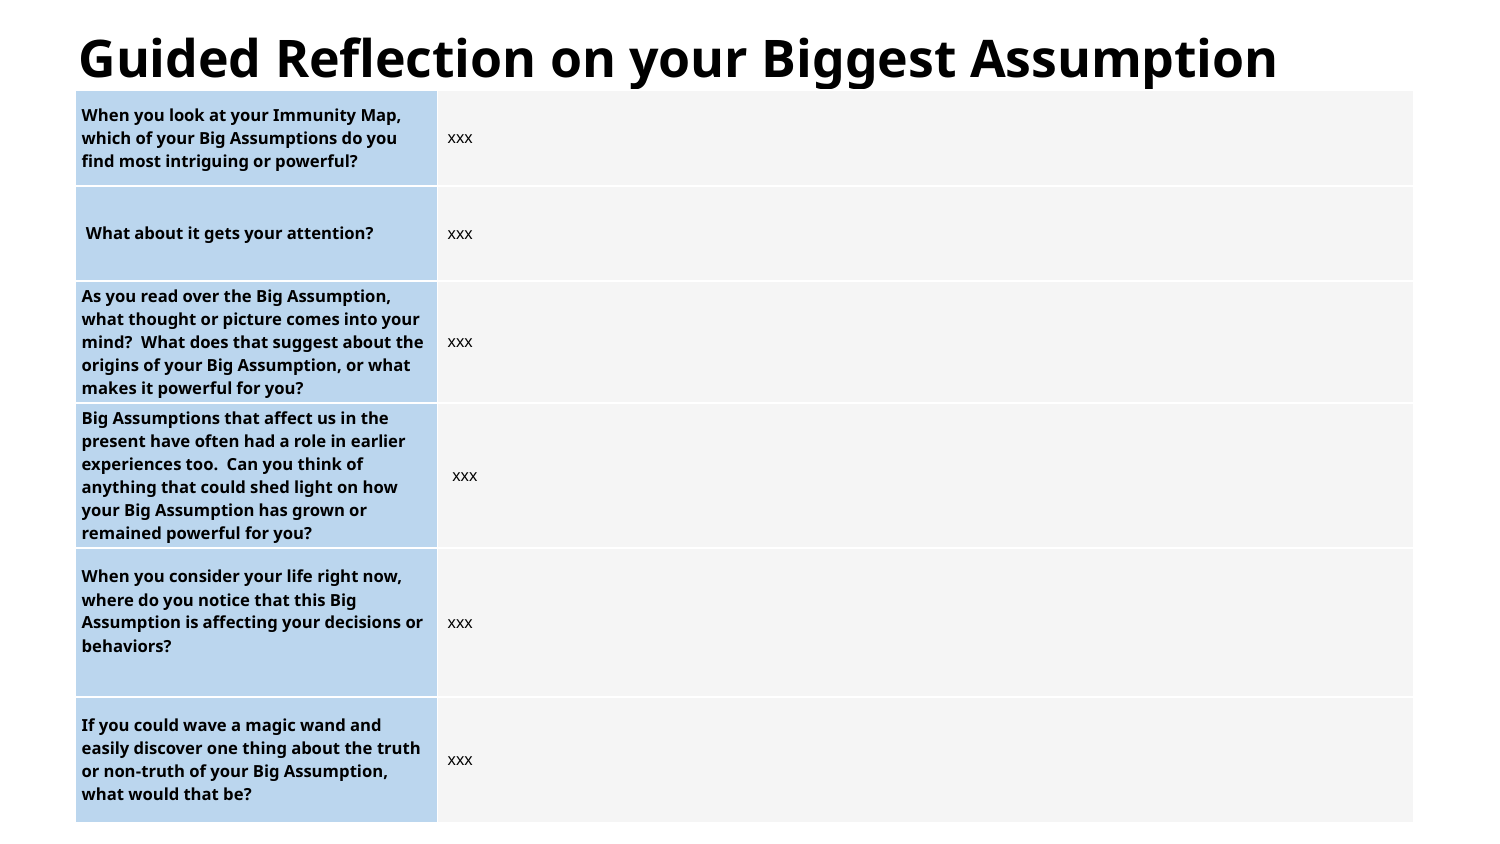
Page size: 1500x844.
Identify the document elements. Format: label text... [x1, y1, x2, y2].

table_cell xxx [438, 187, 1413, 280]
title Guided Reflection on your Biggest Assumption [75, 18, 1500, 97]
table_cell If you could wave a magic wand and easily discover one thing about the truth or non-truth of your Big Assumption, what would that be? [76, 698, 437, 822]
table_cell As you read over the Big Assumption, what thought or picture comes into your mind? What does that suggest about the origins of your Big Assumption, or what makes it powerful for you? [76, 282, 437, 402]
table_header xxx [438, 91, 1413, 185]
table_cell xxx [438, 404, 1413, 547]
table_cell When you consider your life right now, where do you notice that this Big Assumption is affecting your decisions or behaviors? [76, 549, 437, 696]
table_cell What about it gets your attention? [76, 187, 437, 280]
table_cell xxx [438, 698, 1413, 822]
table_cell Big Assumptions that affect us in the present have often had a role in earlier experiences too. Can you think of anything that could shed light on how your Big Assumption has grown or remained powerful for you? [76, 404, 437, 547]
table_cell xxx [438, 549, 1413, 696]
table_cell xxx [438, 282, 1413, 402]
table_header When you look at your Immunity Map, which of your Big Assumptions do you find most intriguing or powerful? [76, 91, 437, 185]
